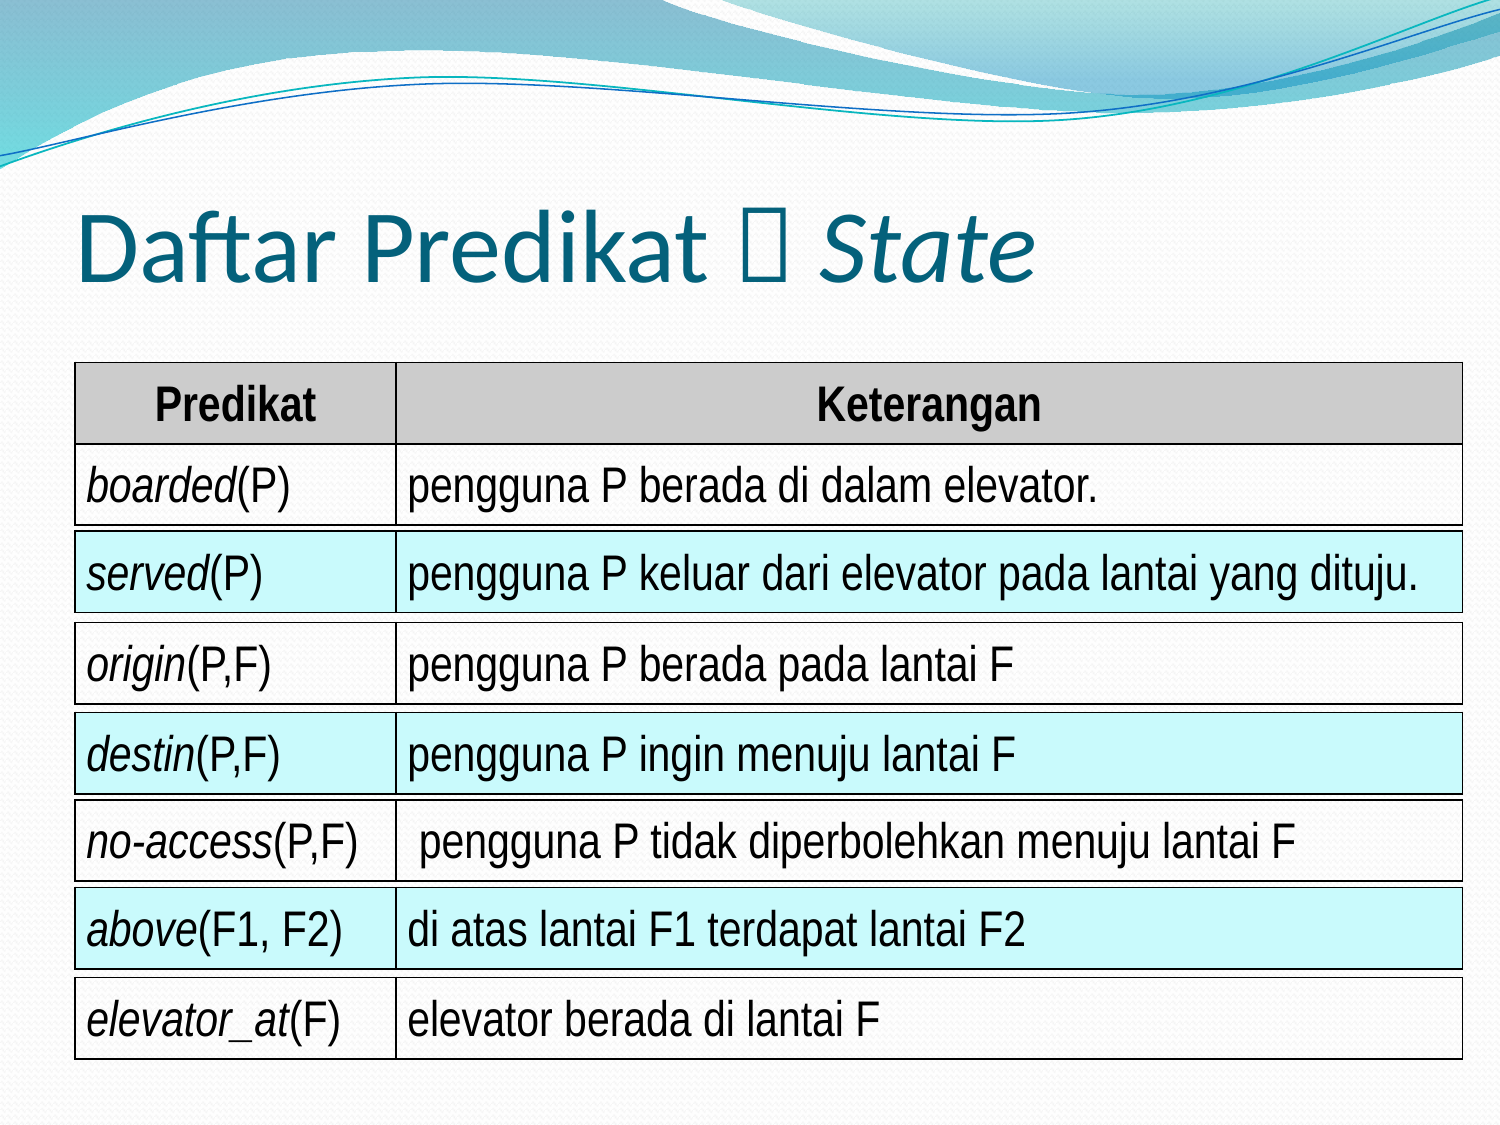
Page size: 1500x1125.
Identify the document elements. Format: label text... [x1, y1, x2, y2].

table_header origin(P,F) [76, 623, 395, 703]
table_header pengguna P keluar dari elevator pada lantai yang dituju. [397, 532, 1462, 612]
table_header Predikat [76, 363, 395, 443]
table_cell pengguna P berada di dalam elevator. [397, 445, 1462, 524]
table_header destin(P,F) [76, 713, 395, 793]
table_header di atas lantai F1 terdapat lantai F2 [397, 888, 1462, 968]
table_header pengguna P berada pada lantai F [397, 623, 1462, 703]
table_header no-access(P,F) [76, 801, 395, 880]
table_header Keterangan [397, 363, 1462, 443]
table_header elevator berada di lantai F [397, 978, 1462, 1058]
table_header above(F1, F2) [76, 888, 395, 968]
title Daftar Predikat  State [74, 115, 1438, 304]
table_header elevator_at(F) [76, 978, 395, 1058]
table_header pengguna P ingin menuju lantai F [397, 713, 1462, 793]
table_cell boarded(P) [76, 445, 395, 524]
table_header served(P) [76, 532, 395, 612]
table_header pengguna P tidak diperbolehkan menuju lantai F [397, 801, 1462, 880]
